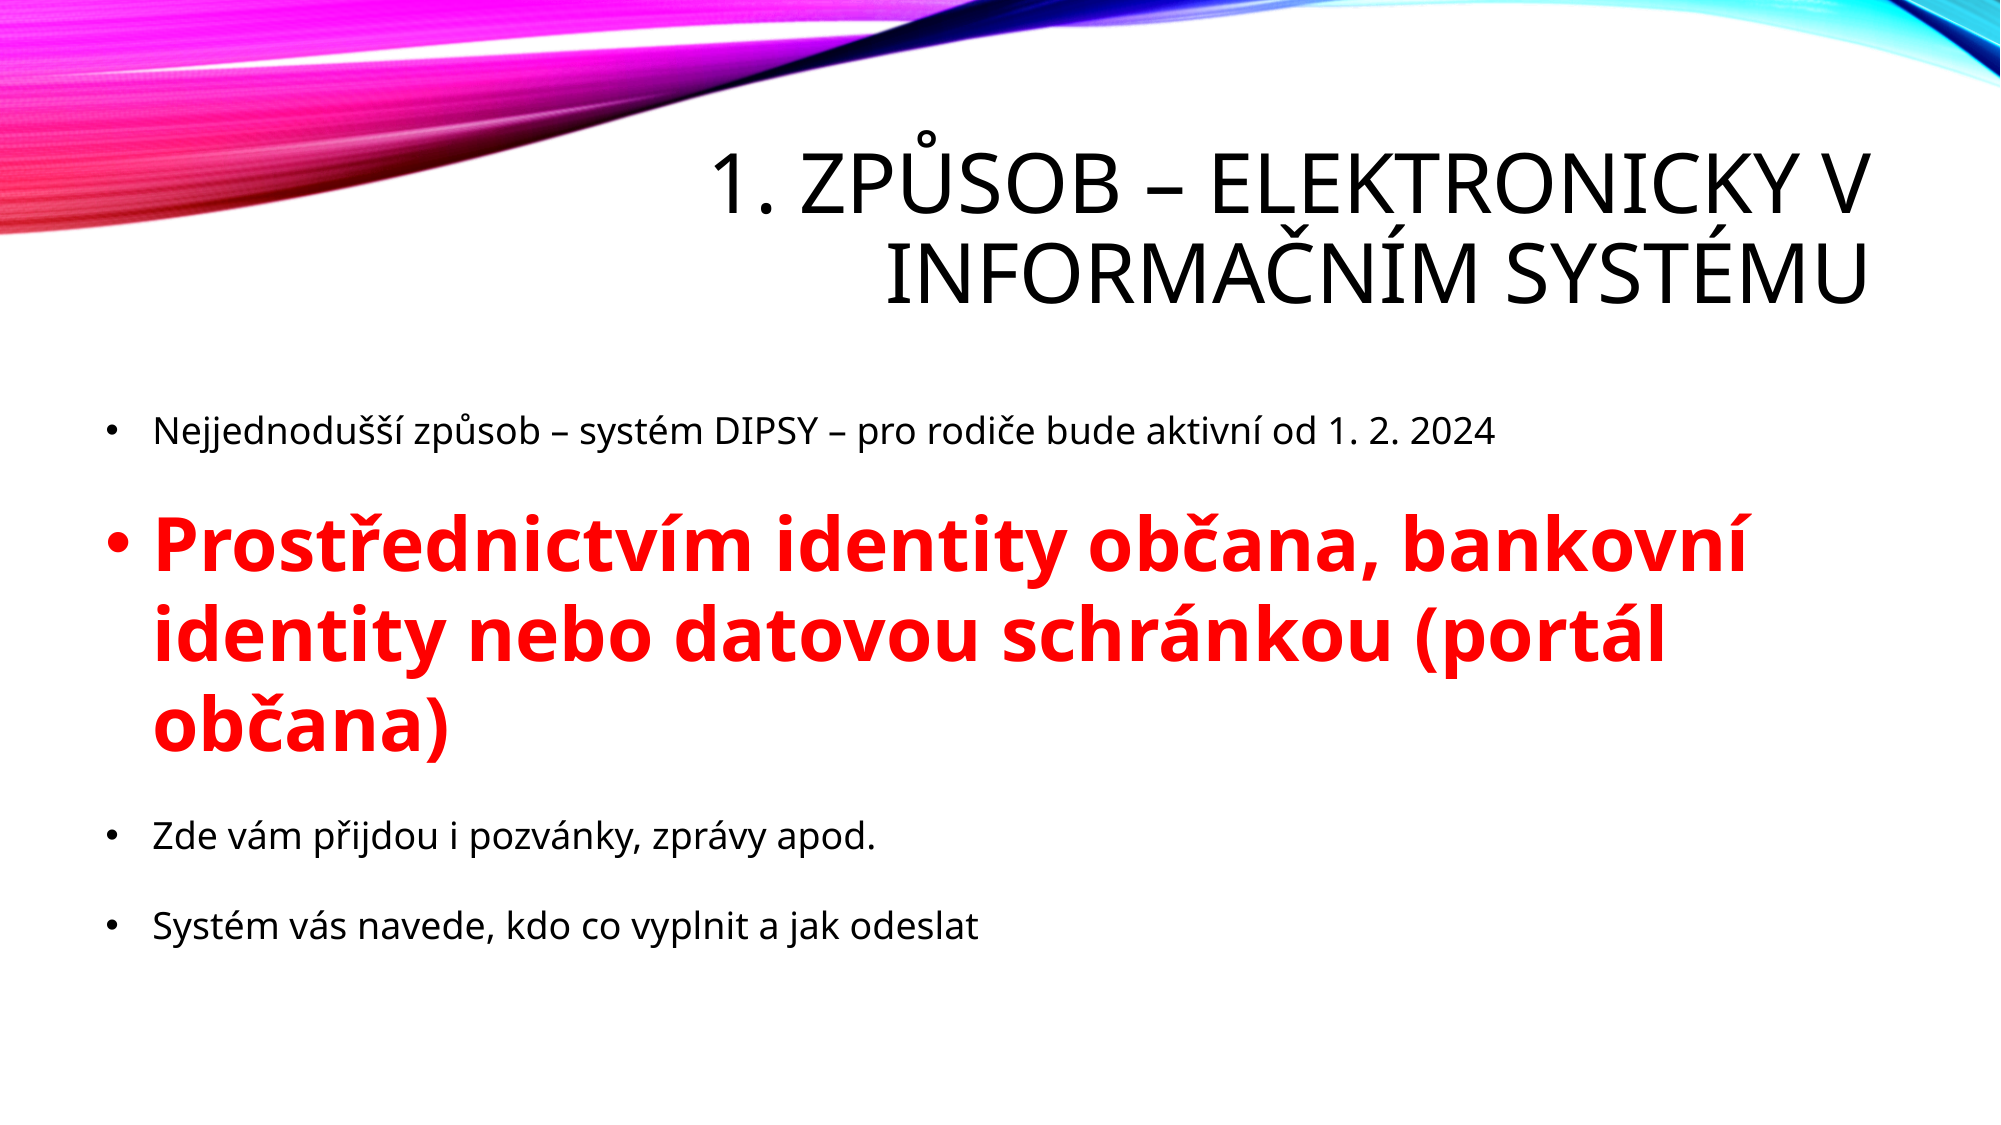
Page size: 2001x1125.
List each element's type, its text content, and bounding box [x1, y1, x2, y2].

text_box Nejjednodušší způsob – systém DIPSY – pro rodiče bude aktivní od 1. 2. 2024 Prostřednictvím identity občana, bankovní identity nebo datovou schránkou (portál občana) Zde vám přijdou i pozvánky, zprávy apod. Systém vás navede, kdo co vyplnit a jak odeslat [90, 399, 1885, 955]
picture [1890, 0, 2000, 75]
title 1. Způsob – elektronicky v informačním systému [474, 125, 1888, 338]
picture [0, 0, 2000, 237]
picture [1910, 0, 2000, 45]
